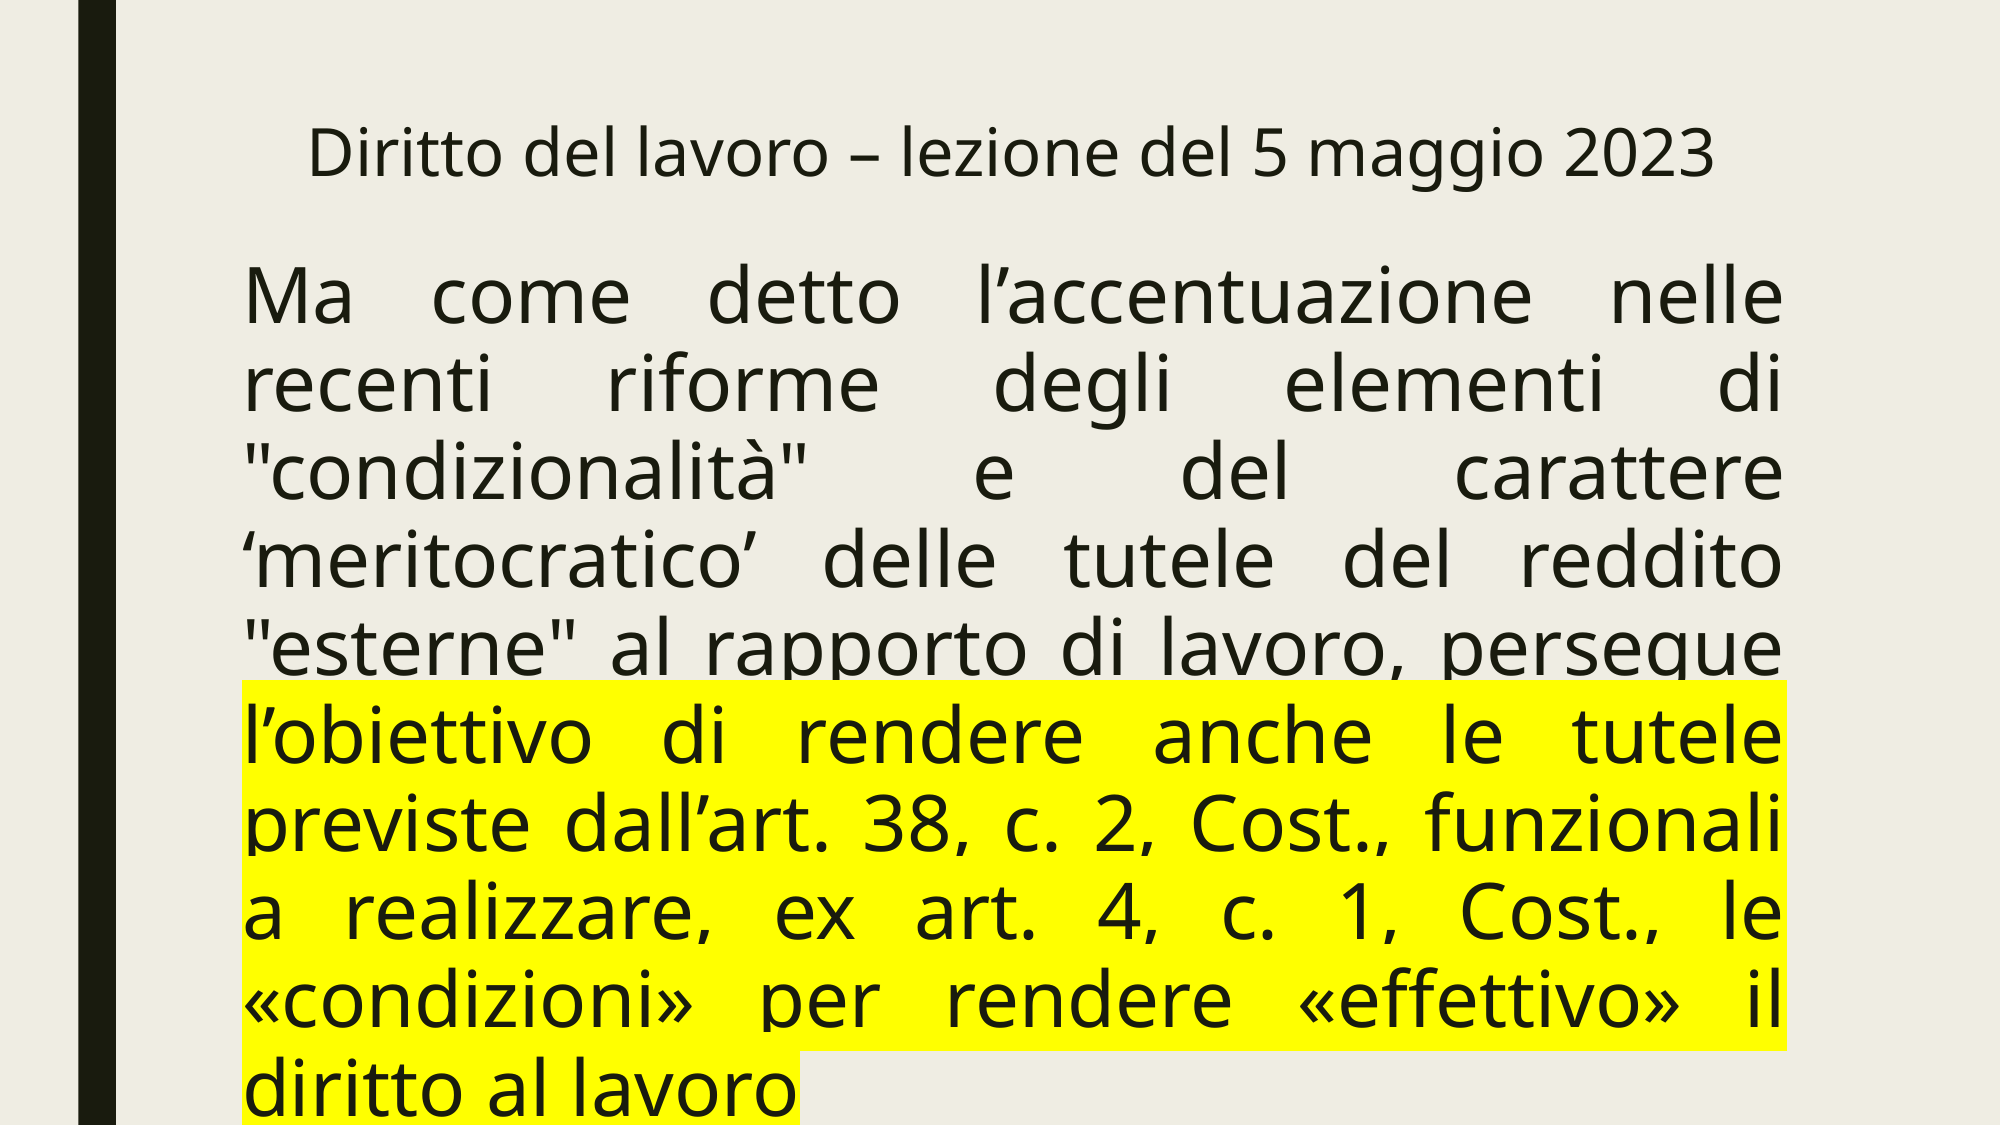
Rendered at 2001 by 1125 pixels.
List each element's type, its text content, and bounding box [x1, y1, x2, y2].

list Ma come detto l’accentuazione nelle recenti riforme degli elementi di "condizionalità" e del carattere ‘meritocratico’ delle tutele del reddito "esterne" al rapporto di lavoro, persegue l’obiettivo di rendere anche le tutele previste dall’art. 38, c. 2, Cost., funzionali a realizzare, ex art. 4, c. 1, Cost., le «condizioni» per rendere «effettivo» il diritto al lavoro [227, 245, 1803, 1013]
title Diritto del lavoro – lezione del 5 maggio 2023 [225, 112, 1800, 246]
